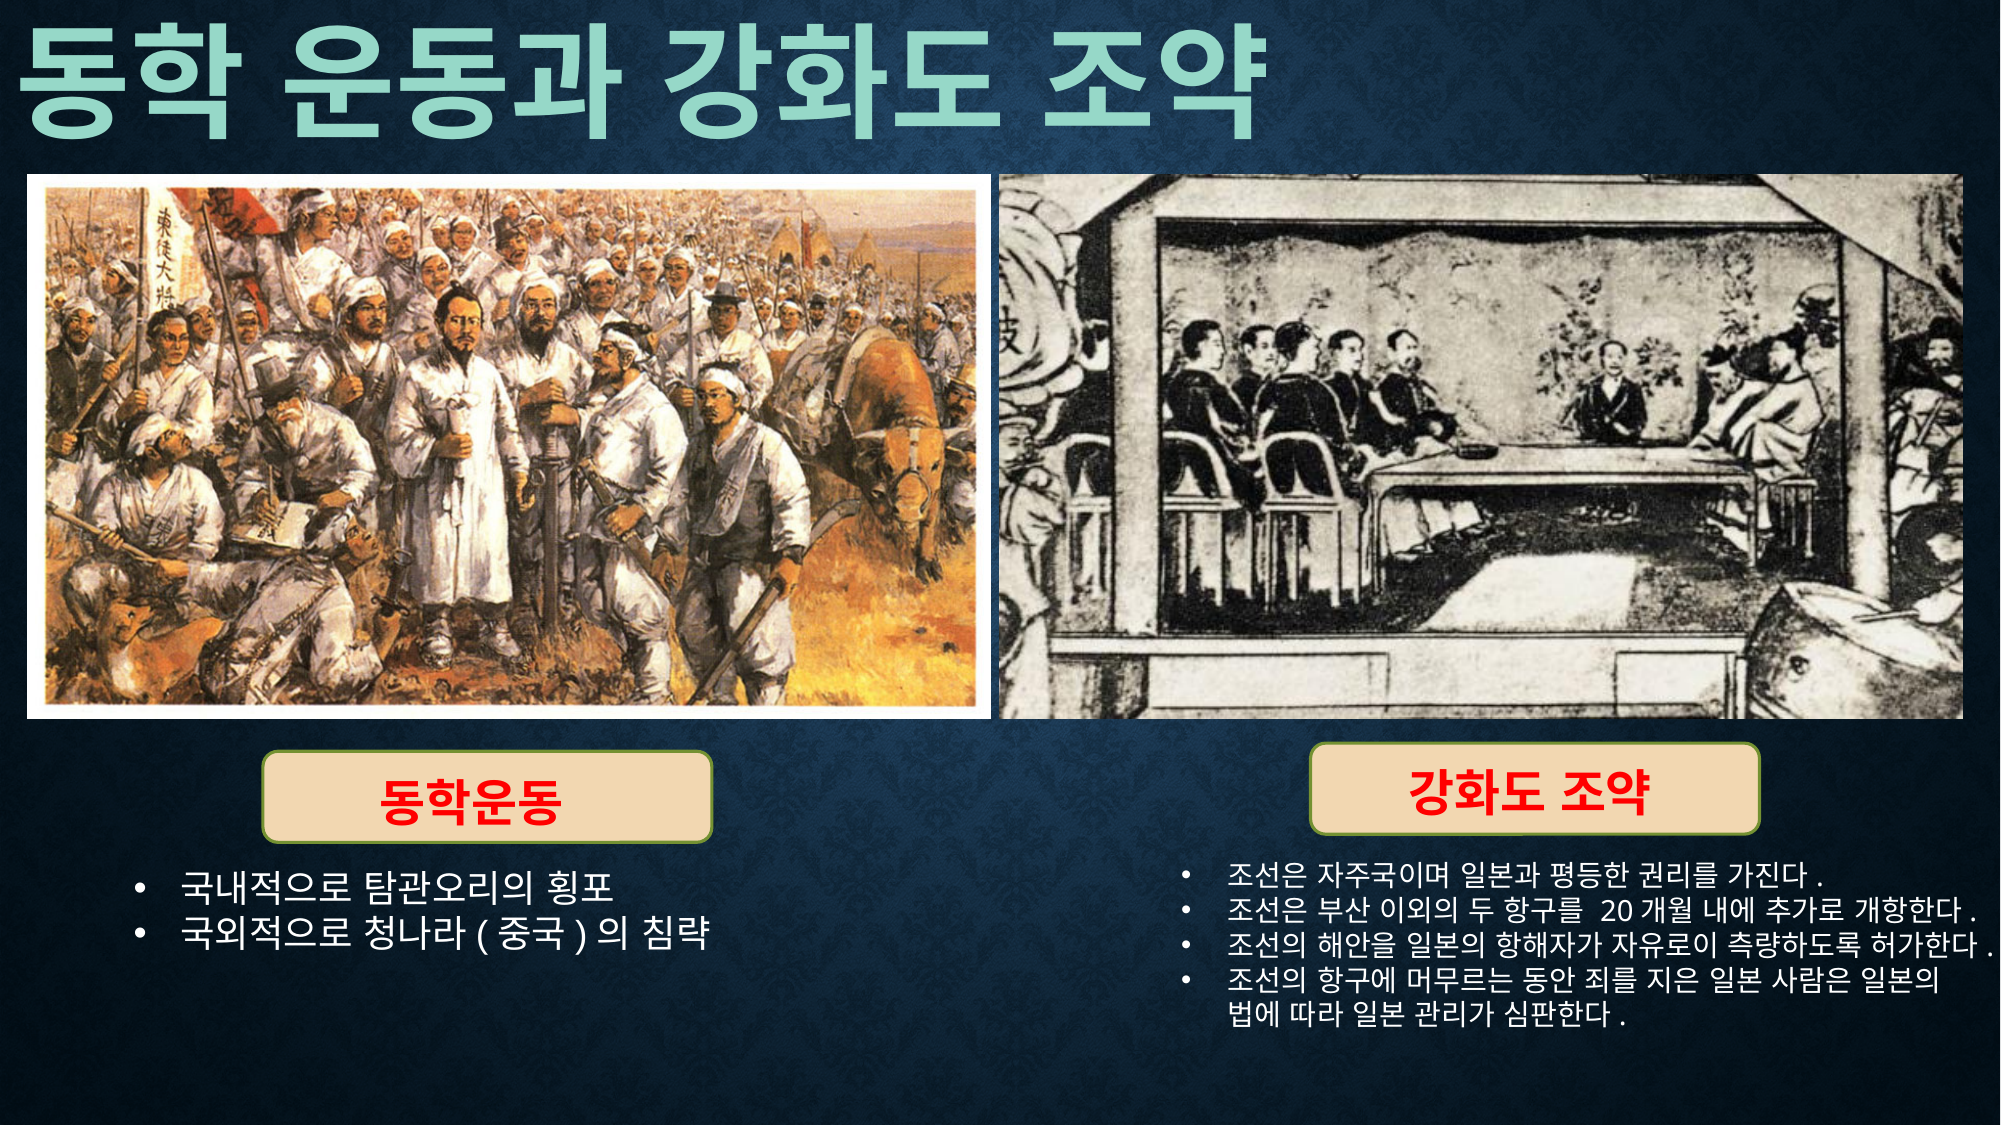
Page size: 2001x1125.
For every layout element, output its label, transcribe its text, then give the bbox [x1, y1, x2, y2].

text_box [261, 749, 714, 844]
text_box 조선은 자주국이며 일본과 평등한 권리를 가진다. 조선은 부산 이외의 두 항구를 20개월 내에 추가로 개항한다. 조선의 해안을 일본의 항해자가 자유로이 측량하도록 허가한다. 조선의 항구에 머무르는 동안 죄를 지은 일본 사람은 일본의 법에 따라 일본 관리가 심판한다. [1166, 849, 2000, 1085]
text_box 동학운동 [364, 764, 707, 839]
text_box 강화도 조약 [1393, 753, 1735, 829]
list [999, 173, 1964, 720]
text_box [1308, 741, 1762, 836]
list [26, 173, 992, 720]
text_box 국내적으로 탐관오리의 횡포 국외적으로 청나라(중국)의 침략 [118, 857, 953, 1008]
title 동학 운동과 강화도 조약 [0, 0, 1849, 192]
